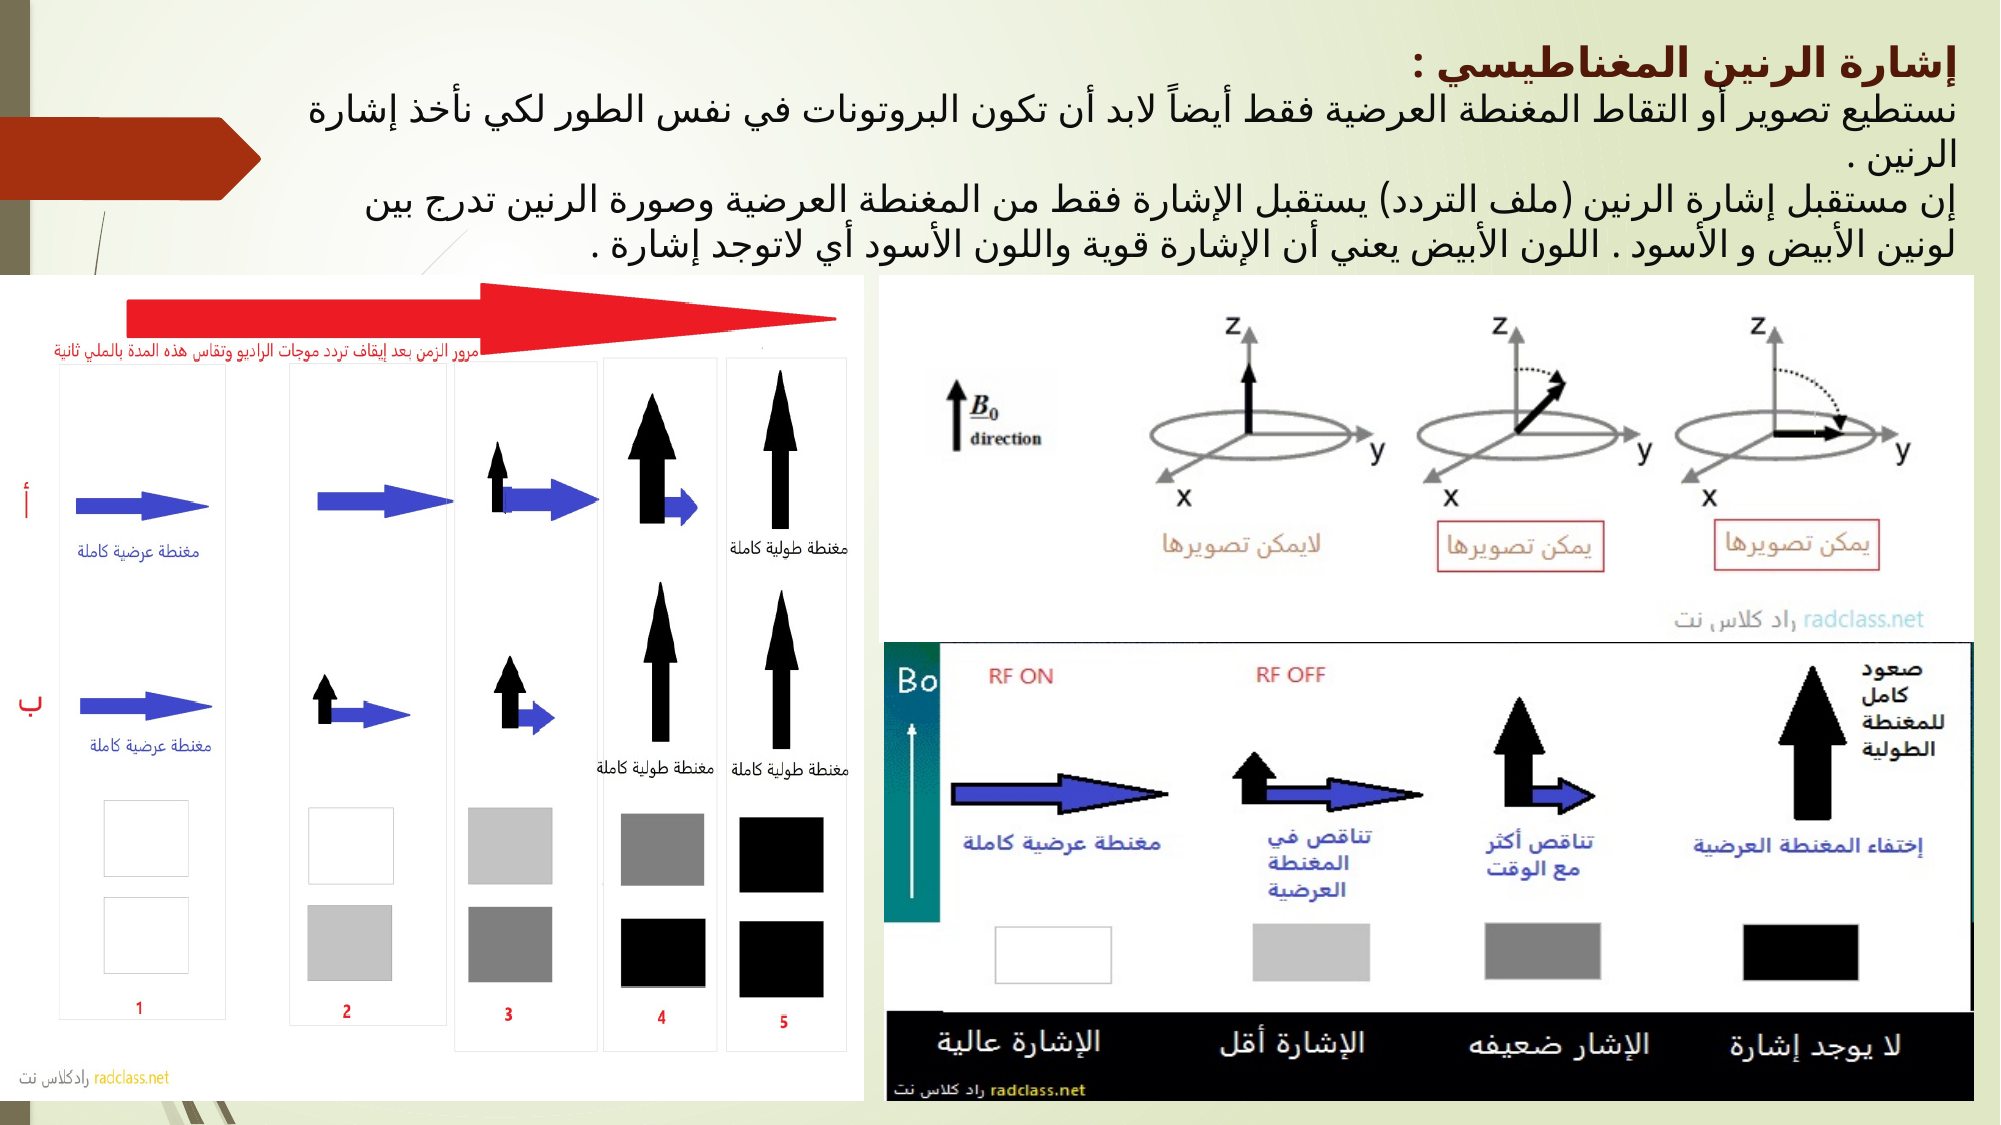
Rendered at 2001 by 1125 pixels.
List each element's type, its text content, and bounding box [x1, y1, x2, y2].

picture [879, 275, 1974, 1101]
text_box إشارة الرنين المغناطيسي : نستطيع تصوير أو التقاط المغنطة العرضية فقط أيضاً لابد أن تكون البروتونات في نفس الطور لكي نأخذ إشارة الرنين . إن مستقبل إشارة الرنين (ملف التردد) يستقبل الإشارة فقط من المغنطة العرضية وصورة الرنين تدرج بين لونين الأبيض و الأسود . اللون الأبيض يعني أن الإشارة قوية واللون الأسود أي لاتوجد إشارة . [285, 28, 1974, 273]
picture [0, 275, 864, 1101]
